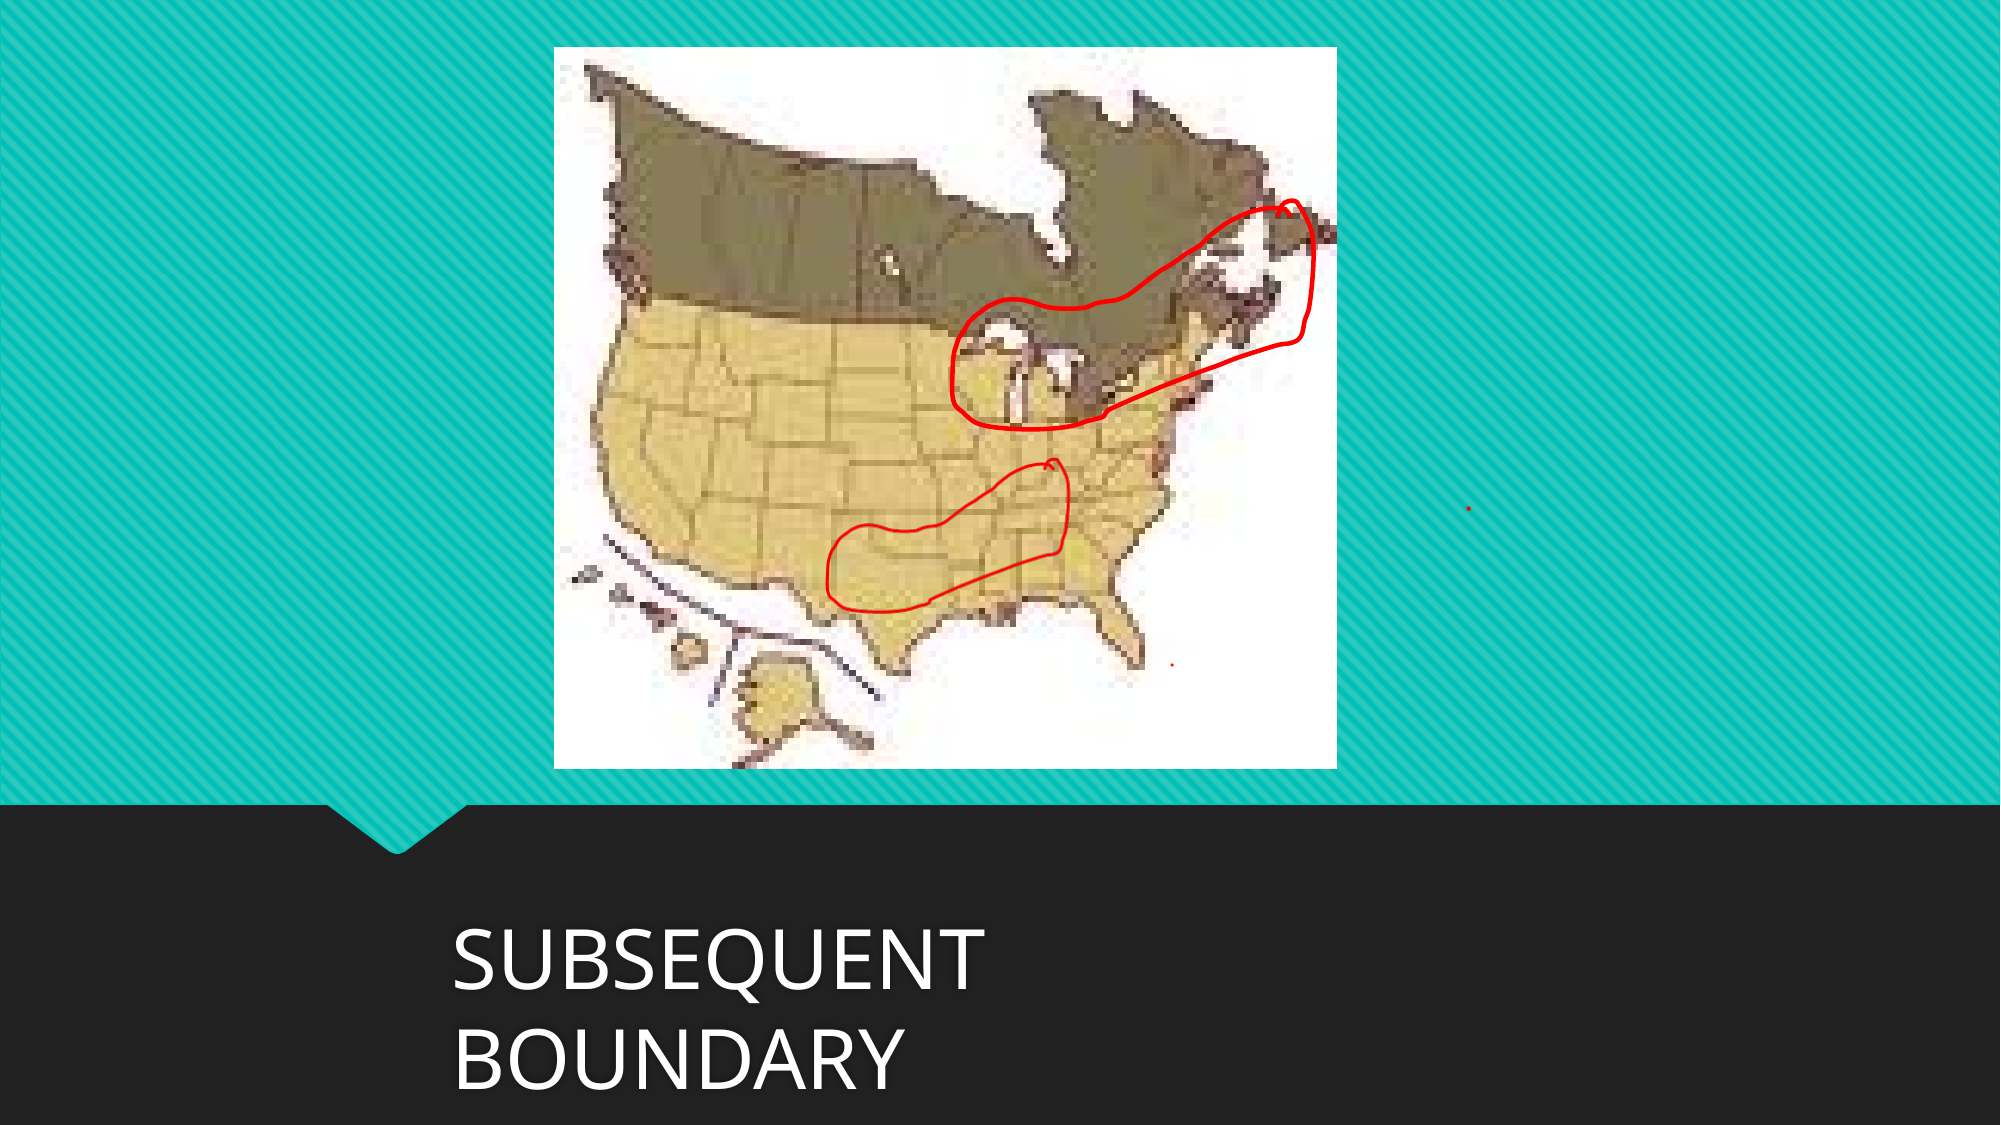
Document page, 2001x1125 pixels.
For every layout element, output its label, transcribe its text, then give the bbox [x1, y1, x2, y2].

picture [554, 47, 1475, 769]
subtitle SUBSEQUENT BOUNDARY [436, 898, 1456, 1018]
